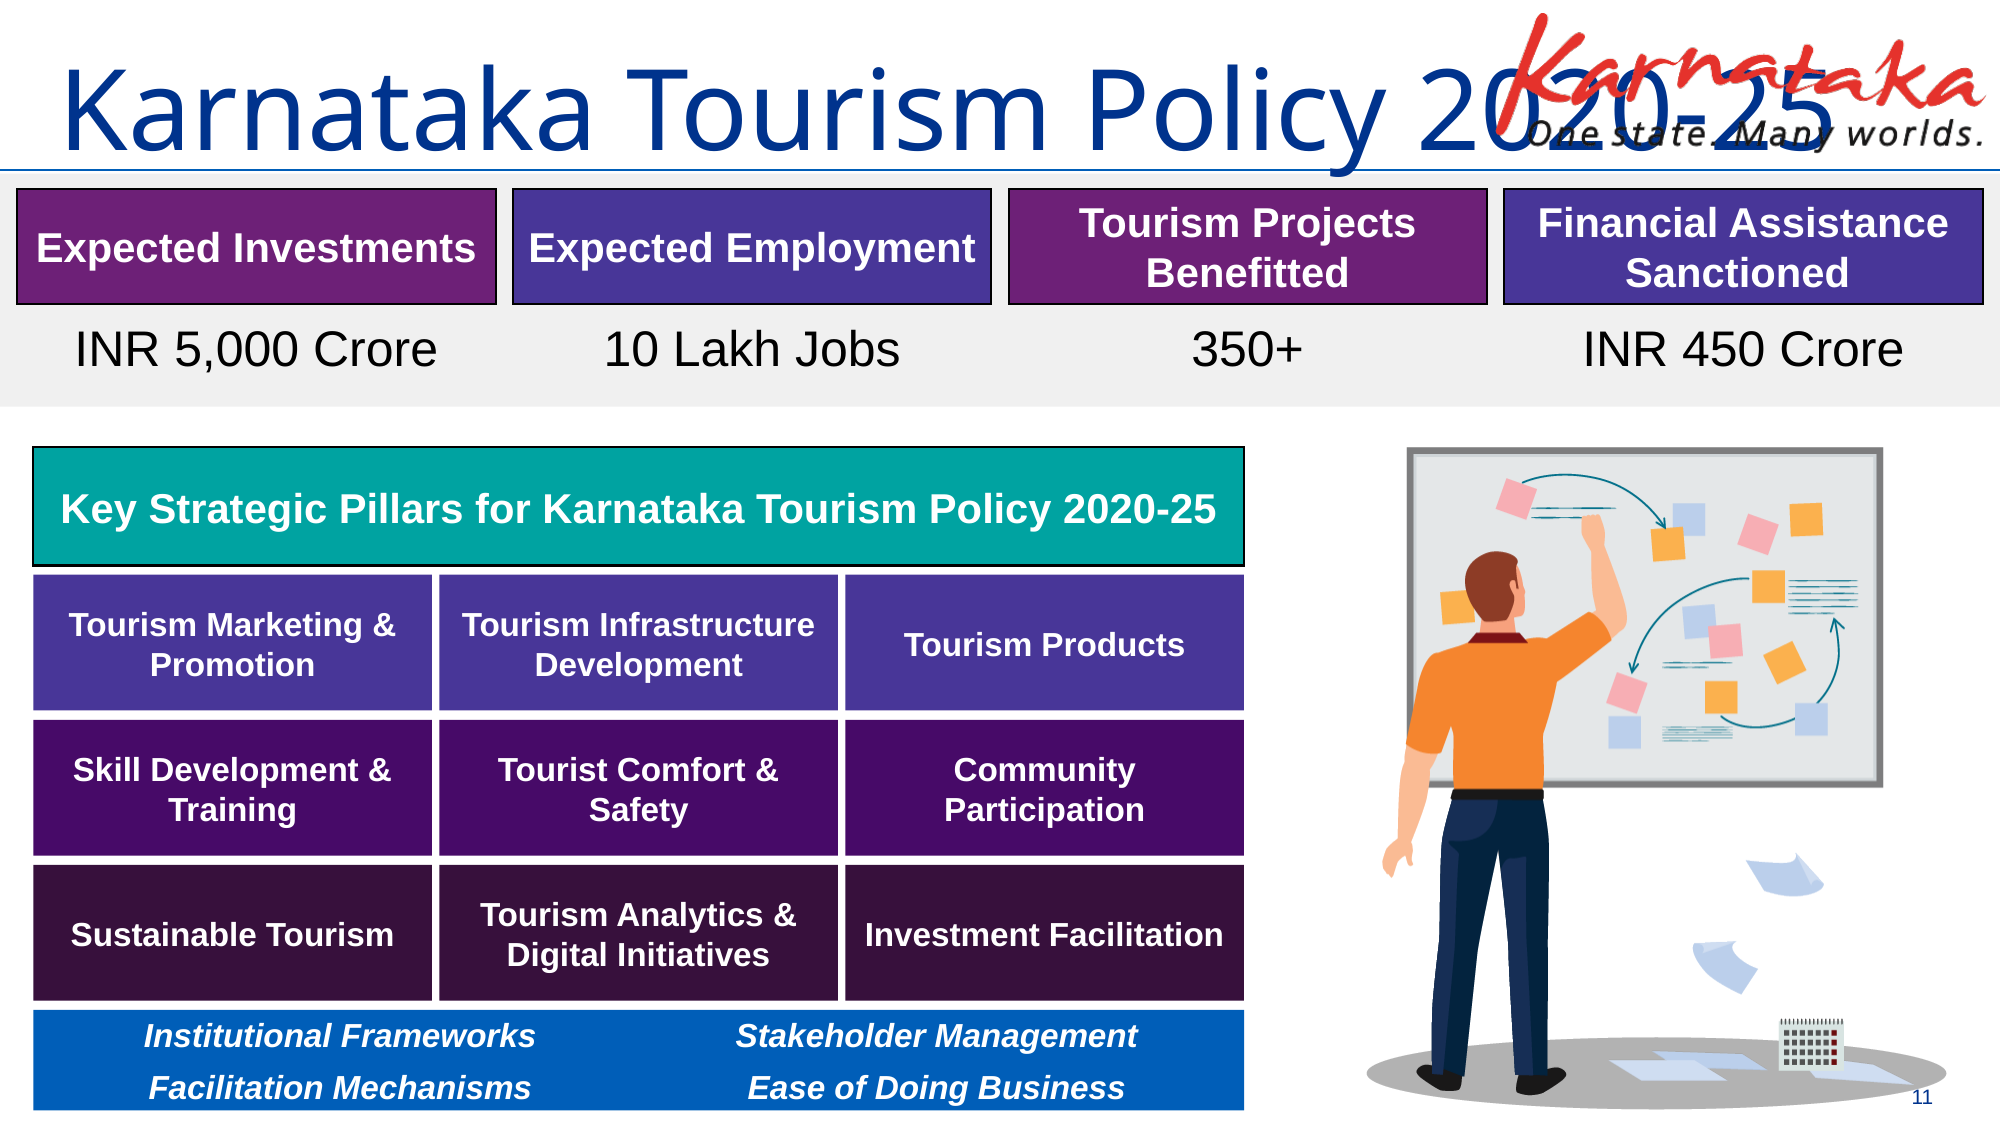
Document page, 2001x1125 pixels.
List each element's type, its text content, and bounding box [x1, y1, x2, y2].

text_box Skill Development & Training [33, 719, 432, 856]
text_box Sustainable Tourism [33, 864, 432, 1001]
text_box INR 450 Crore [1503, 307, 1984, 374]
title Karnataka Tourism Policy 2020-25 [0, 70, 2000, 170]
text_box INR 5,000 Crore [16, 307, 497, 374]
text_box Tourism Marketing & Promotion [33, 574, 432, 711]
text_box 10 Lakh Jobs [512, 307, 992, 374]
picture [1494, 13, 1988, 163]
text_box Expected Employment [512, 188, 992, 305]
picture [1365, 447, 1948, 1110]
text_box [0, 173, 2000, 408]
text_box Tourist Comfort & Safety [439, 719, 838, 856]
text_box Tourism Projects Benefitted [1008, 188, 1488, 305]
text_box Expected Investments [16, 188, 497, 305]
text_box Investment Facilitation [845, 864, 1244, 1001]
text_box Financial Assistance Sanctioned [1503, 188, 1984, 305]
text_box Community Participation [845, 719, 1244, 856]
text_box 350+ [1008, 307, 1488, 374]
text_box Key Strategic Pillars for Karnataka Tourism Policy 2020-25 [32, 446, 1245, 567]
text_box Institutional Frameworks Facilitation Mechanisms Stakeholder Management Ease of Doing Business [32, 1009, 1245, 1111]
text_box Tourism Infrastructure Development [439, 574, 838, 711]
text_box Tourism Products [845, 574, 1244, 711]
text_box Tourism Analytics & Digital Initiatives [439, 864, 838, 1001]
